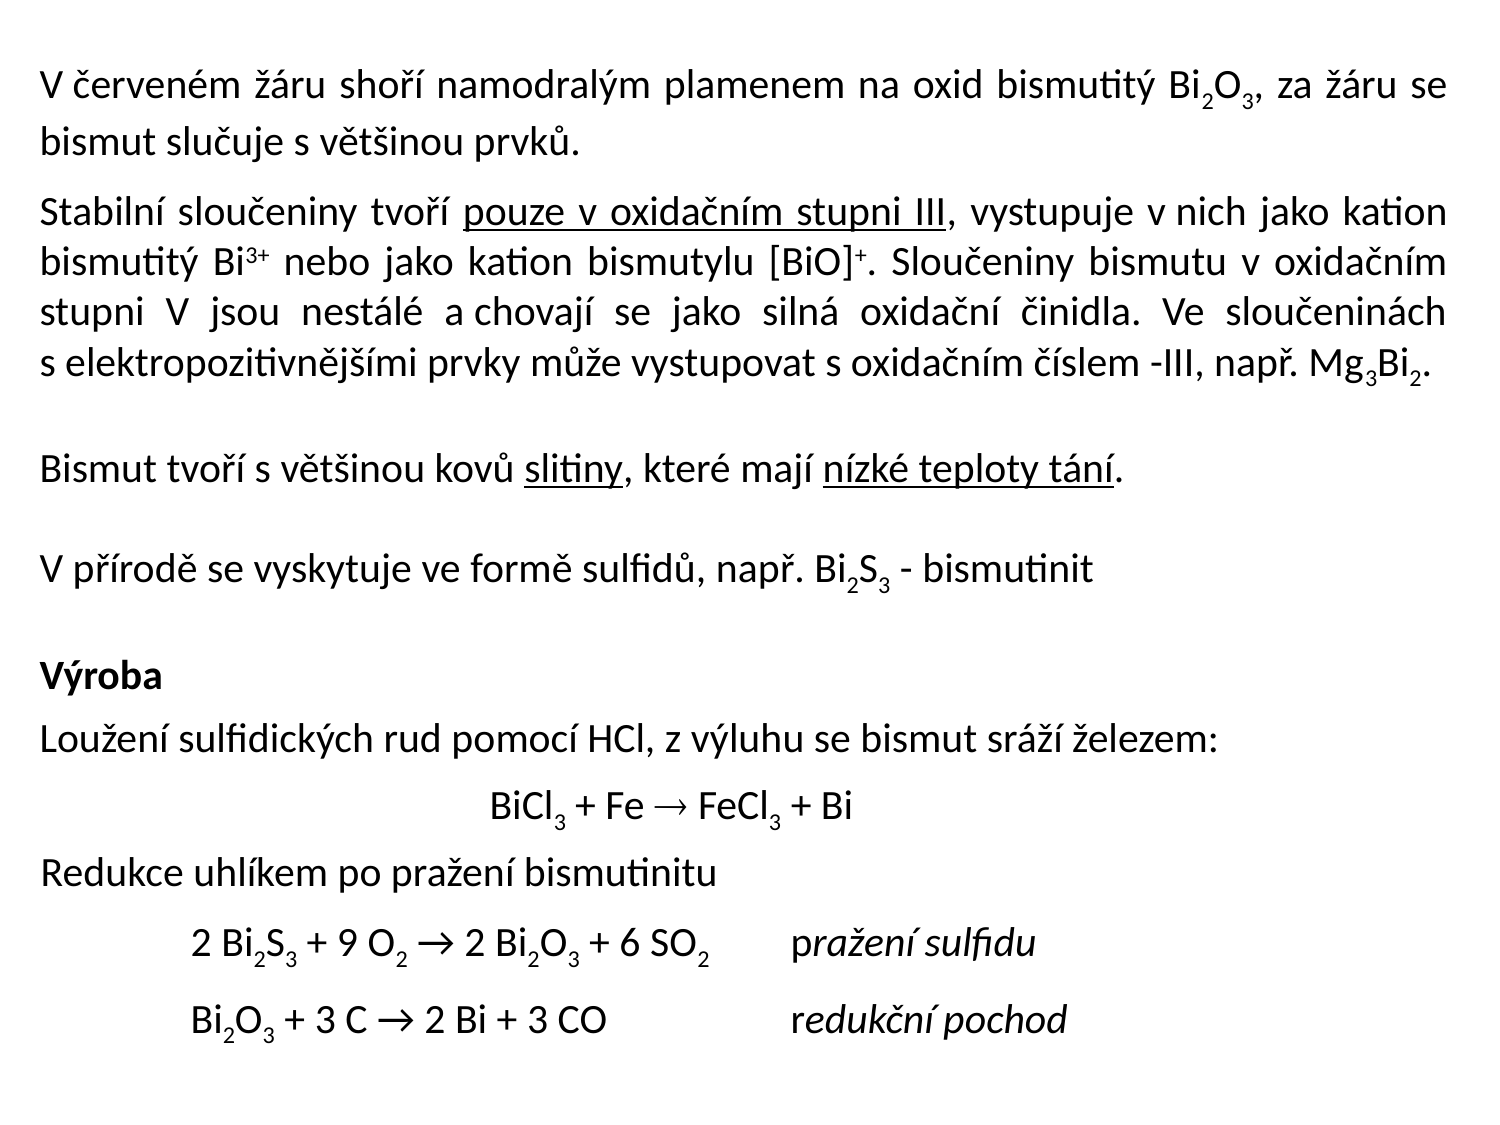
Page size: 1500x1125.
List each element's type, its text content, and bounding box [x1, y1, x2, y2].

text_box Redukce uhlíkem po pražení bismutinitu 2 Bi2S3 + 9 O2 → 2 Bi2O3 + 6 SO2 pražení sulfidu Bi2O3 + 3 C → 2 Bi + 3 CO redukční pochod [25, 837, 1426, 1057]
text_box V červeném žáru shoří namodralým plamenem na oxid bismutitý Bi2O3, za žáru se bismut slučuje s většinou prvků. Stabilní sloučeniny tvoří pouze v oxidačním stupni III, vystupuje v nich jako kation bismutitý Bi3+ nebo jako kation bismutylu [BiO]+. Sloučeniny bismutu v oxidačním stupni V jsou nestálé a chovají se jako silná oxidační činidla. Ve sloučeninách s elektropozitivnějšími prvky může vystupovat s oxidačním číslem -III, např. Mg3Bi2. Bismut tvoří s většinou kovů slitiny, které mají nízké teploty tání. V přírodě se vyskytuje ve formě sulfidů, např. Bi2S3 - bismutinit Výroba Loužení sulfidických rud pomocí HCl, z výluhu se bismut sráží železem: BiCl3 + Fe  FeCl3 + Bi [24, 49, 1463, 838]
